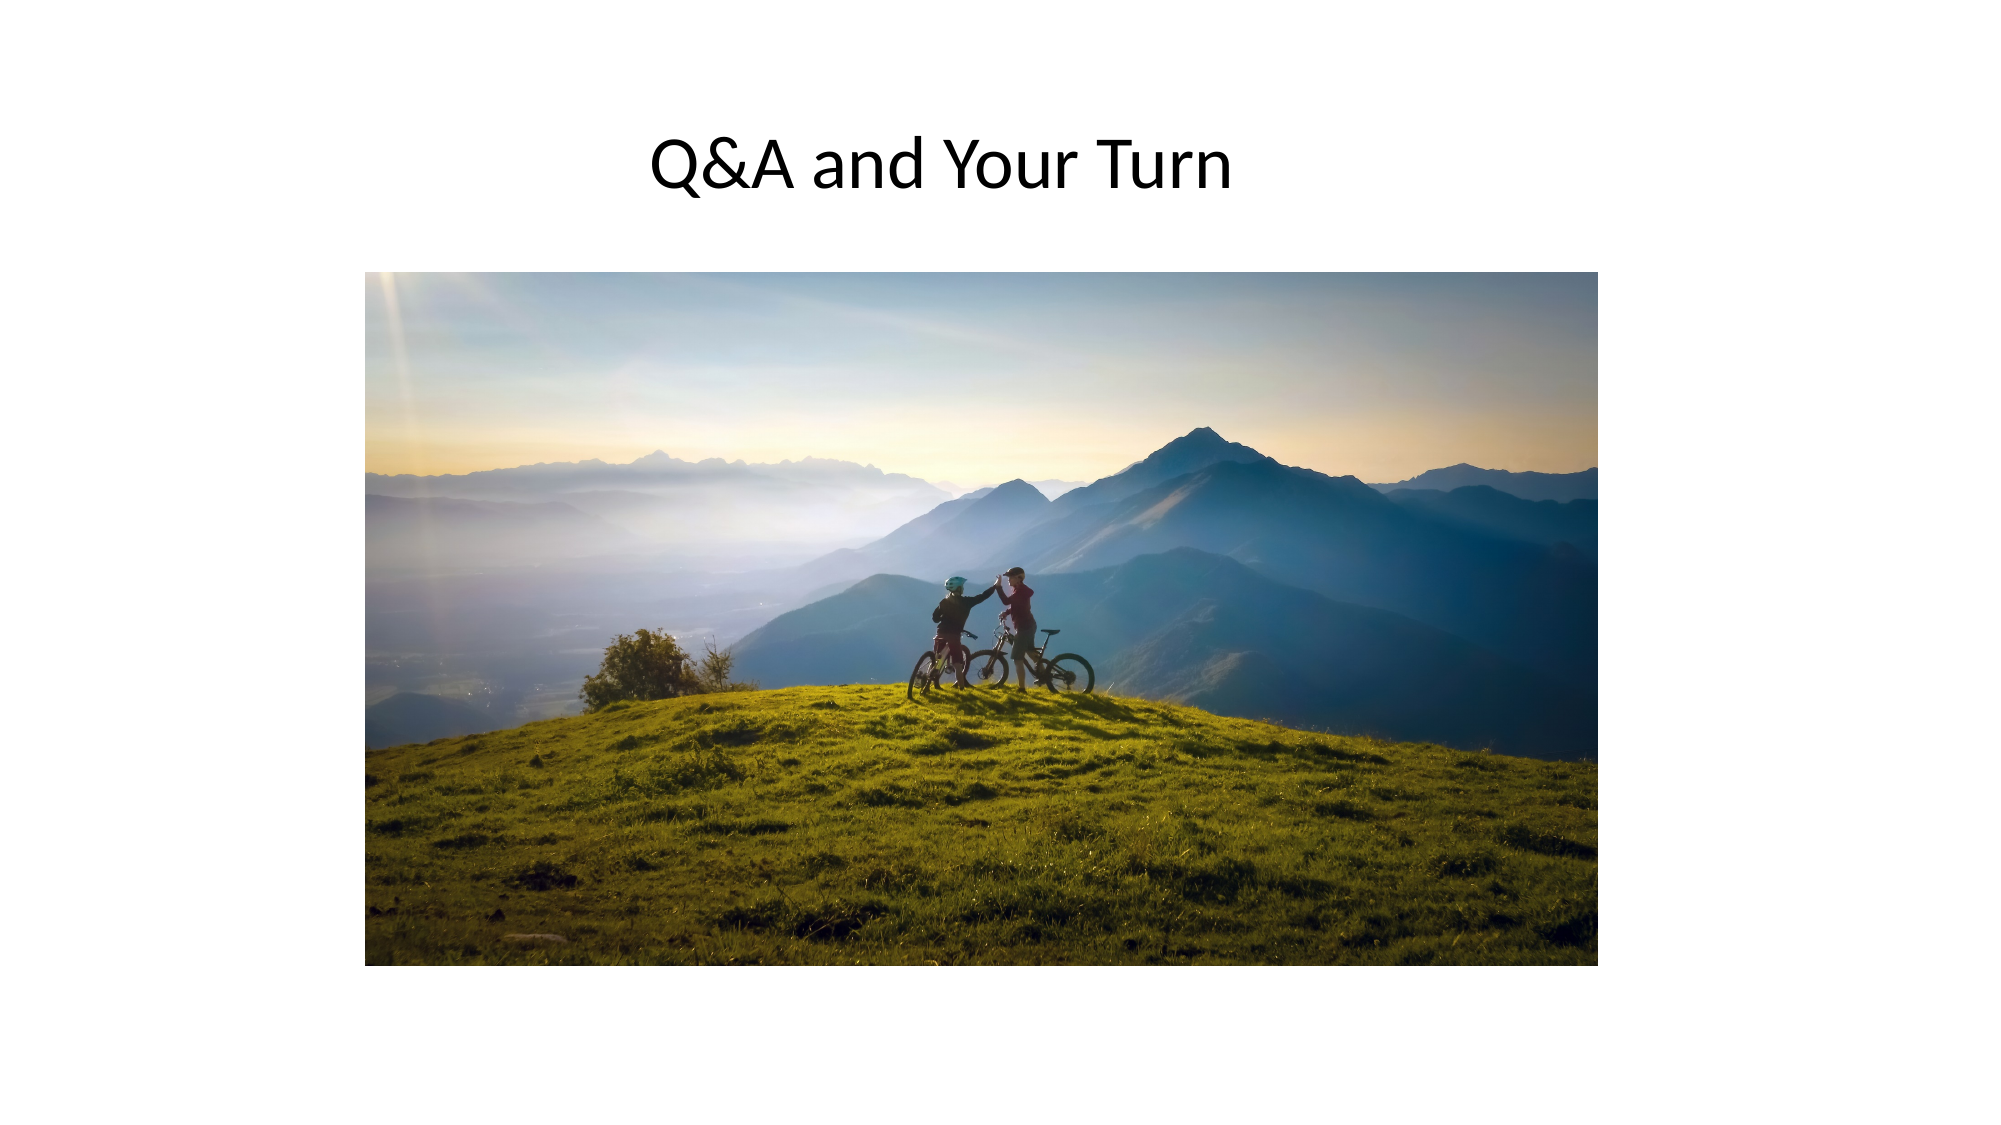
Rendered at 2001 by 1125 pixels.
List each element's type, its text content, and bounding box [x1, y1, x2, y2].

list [365, 272, 1598, 966]
text_box Q&A and Your Turn [634, 106, 1927, 212]
